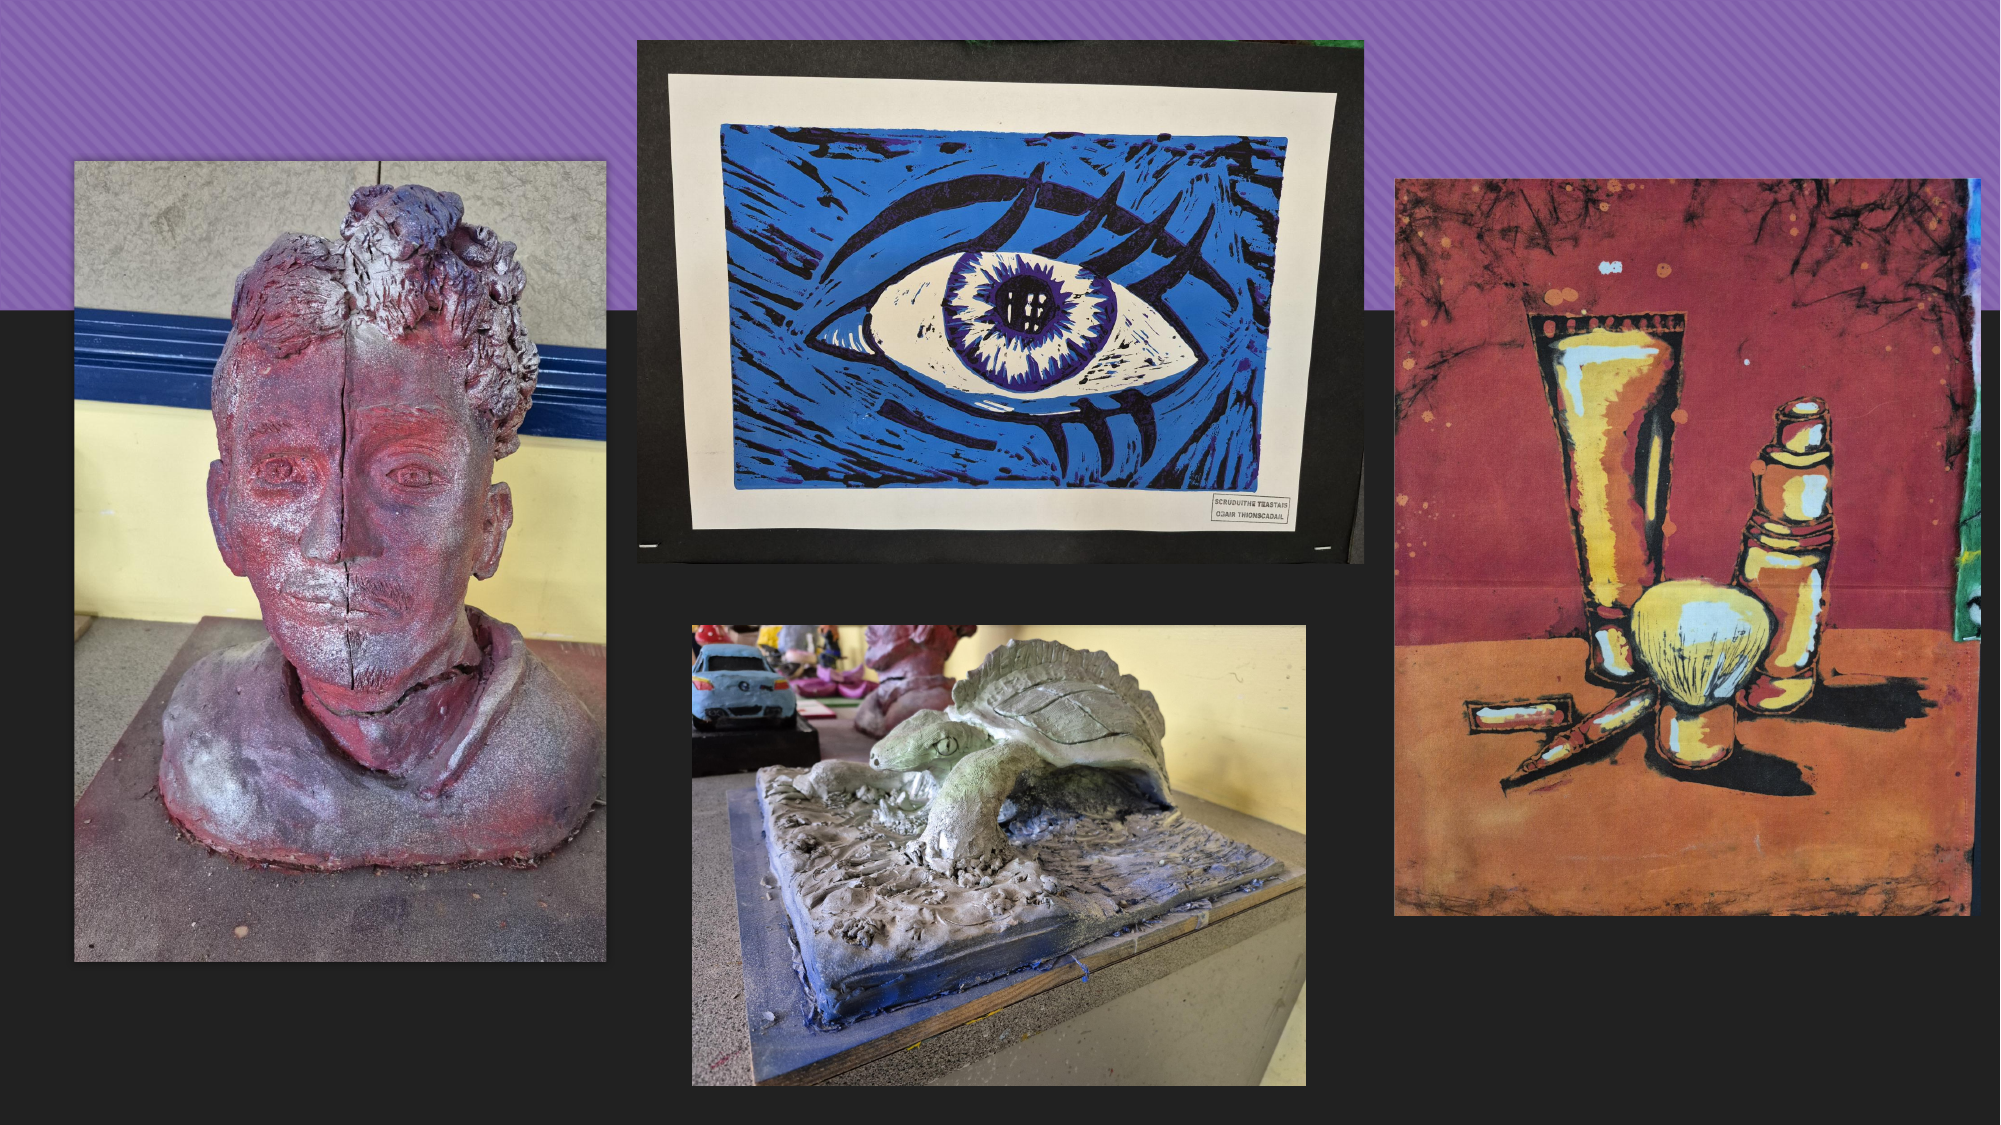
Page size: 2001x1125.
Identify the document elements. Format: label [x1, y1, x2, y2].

picture [74, 828, 607, 962]
picture [692, 625, 1307, 1087]
list [0, 295, 741, 828]
picture [636, 40, 2000, 916]
picture [74, 161, 607, 295]
